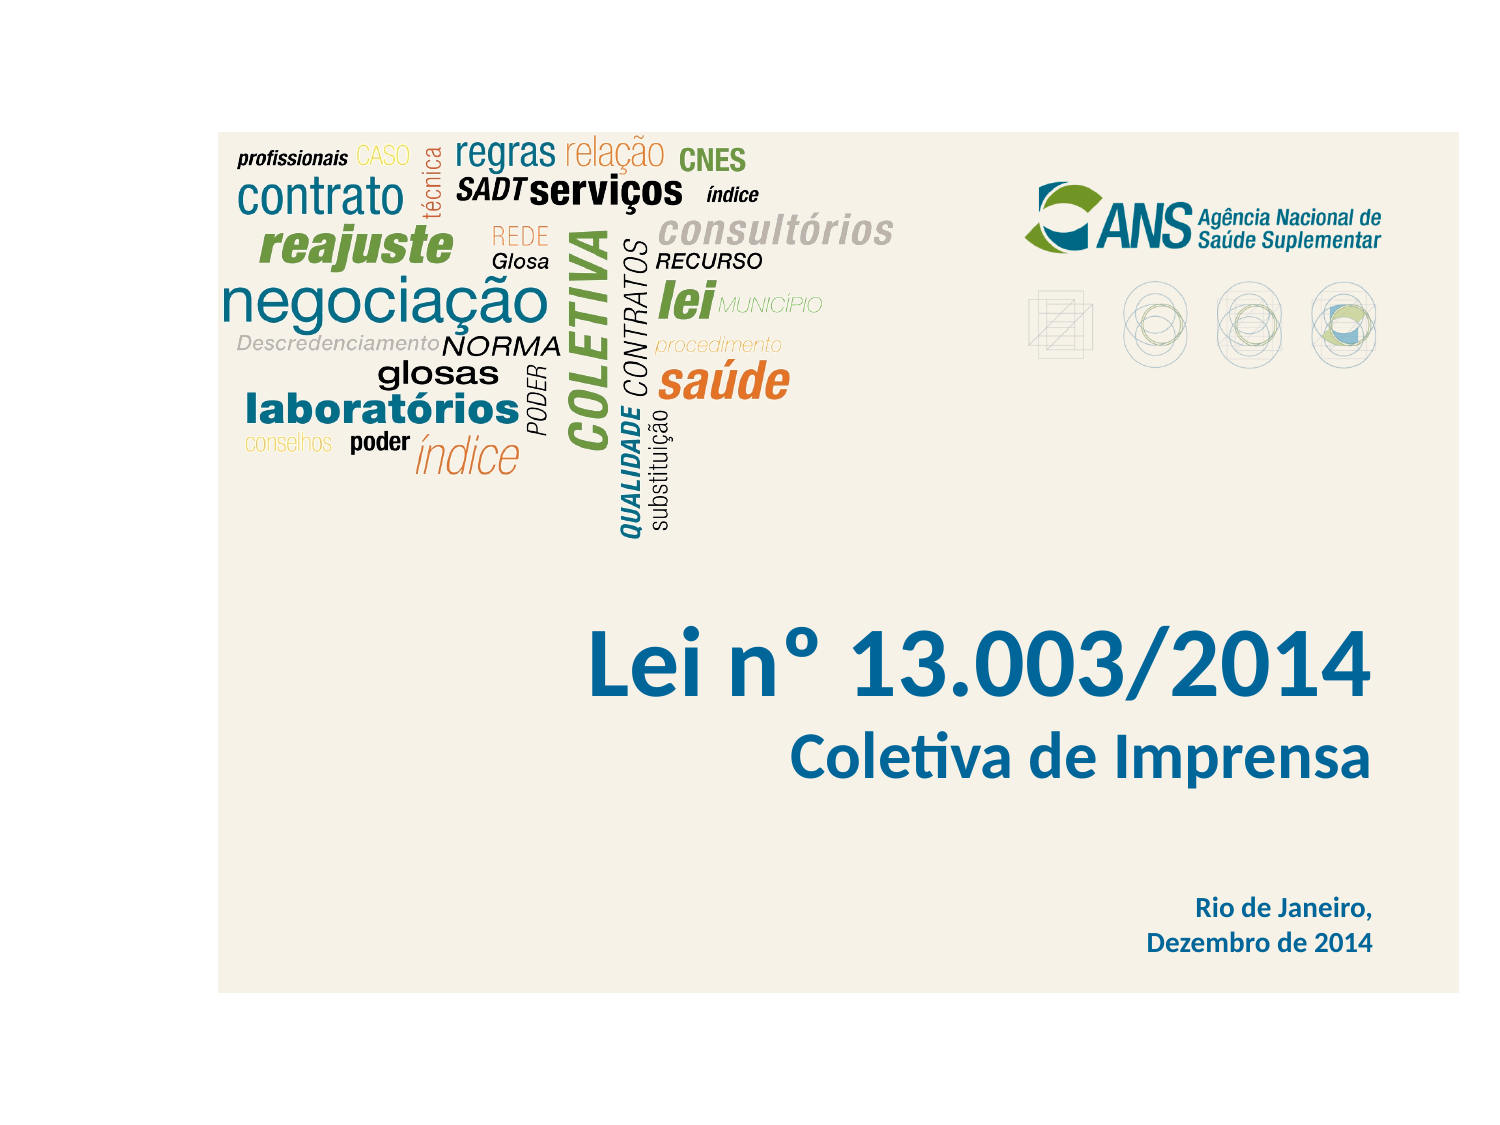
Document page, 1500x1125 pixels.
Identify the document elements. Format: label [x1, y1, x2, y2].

picture [218, 132, 1459, 993]
